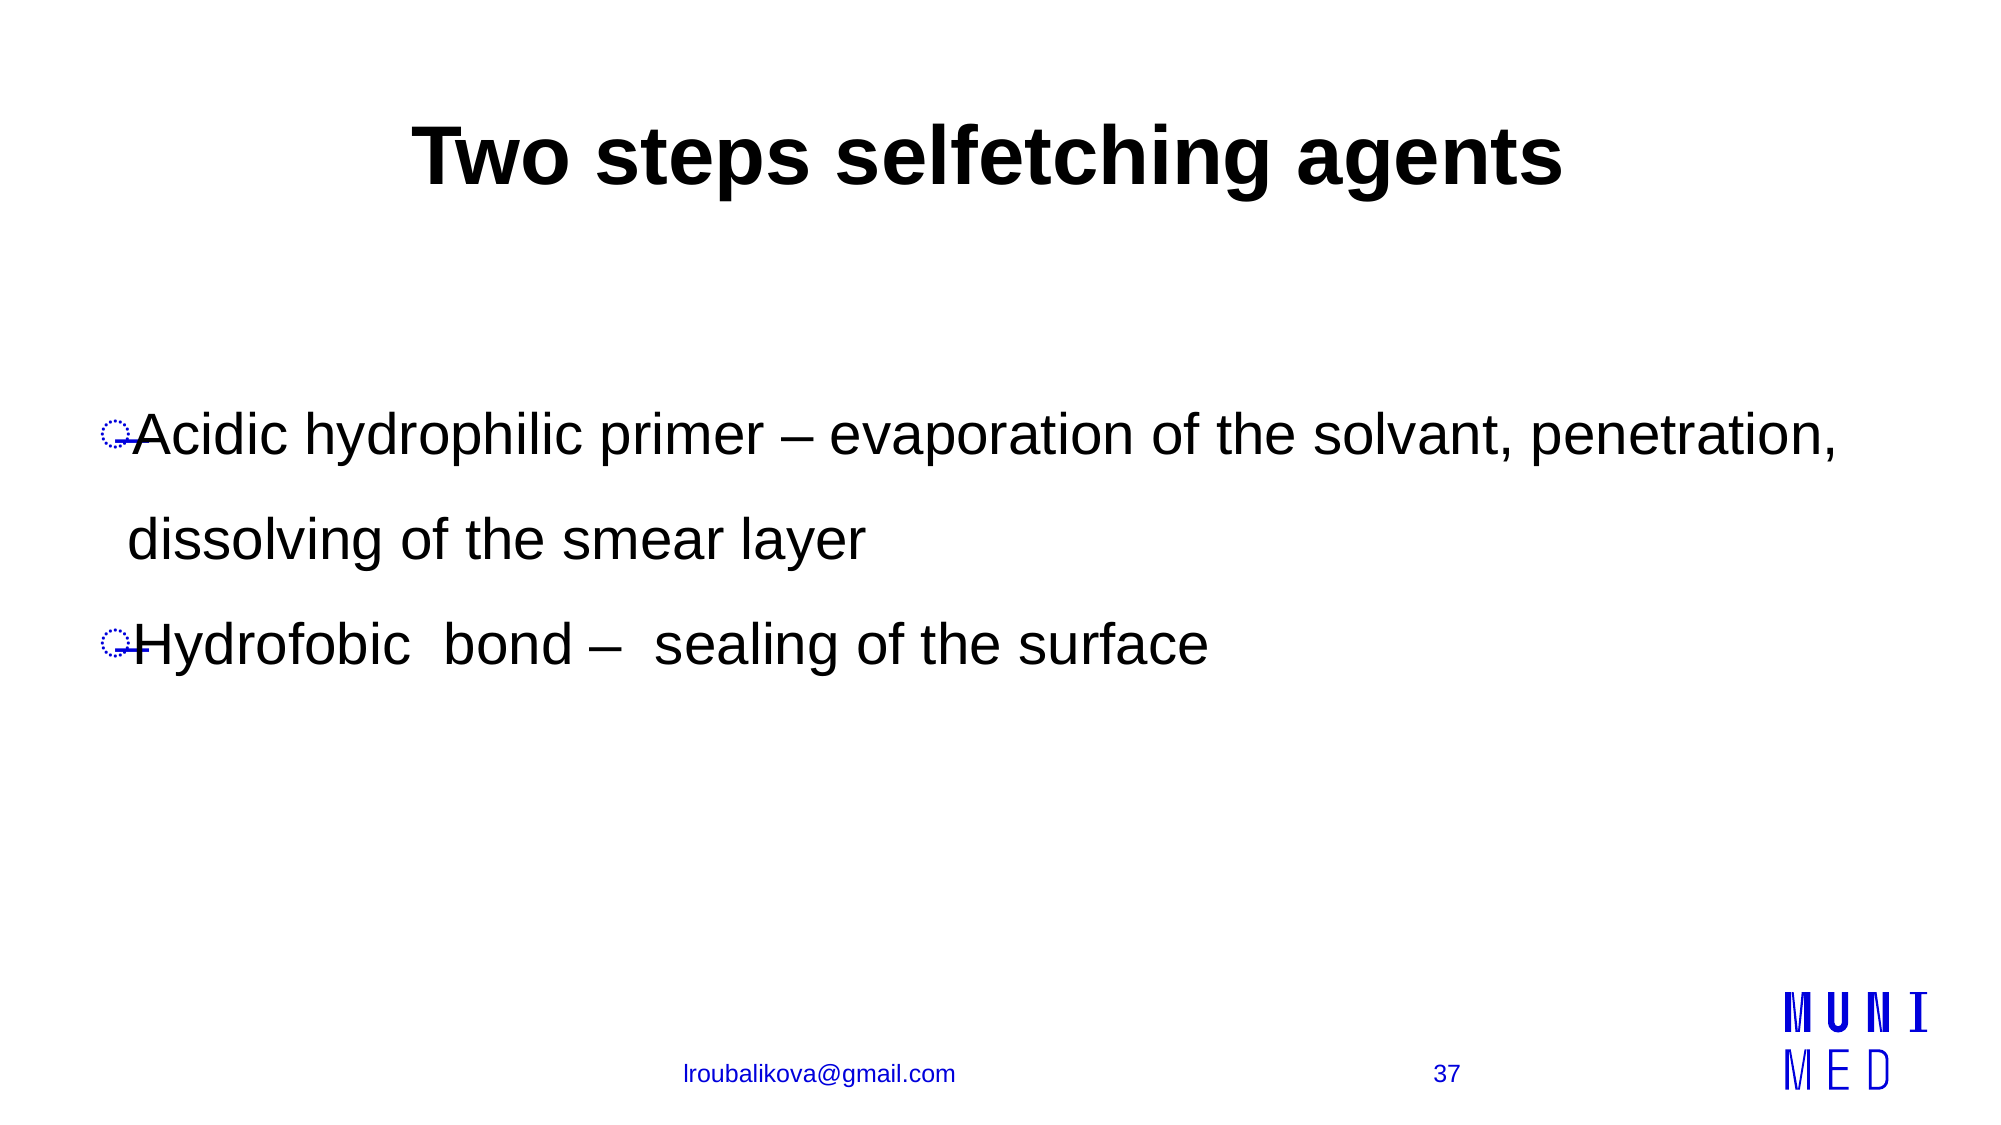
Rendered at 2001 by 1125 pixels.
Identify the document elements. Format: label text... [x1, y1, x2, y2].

slide_number 37 [1433, 1042, 1900, 1103]
list Acidic hydrophilic primer – evaporation of the solvant, penetration, dissolving of the smear layer Hydrofobic bond – sealing of the surface [86, 290, 1887, 1035]
footer lroubalikova@gmail.com [683, 1042, 1317, 1103]
title Two steps selfetching agents [118, 118, 1883, 193]
